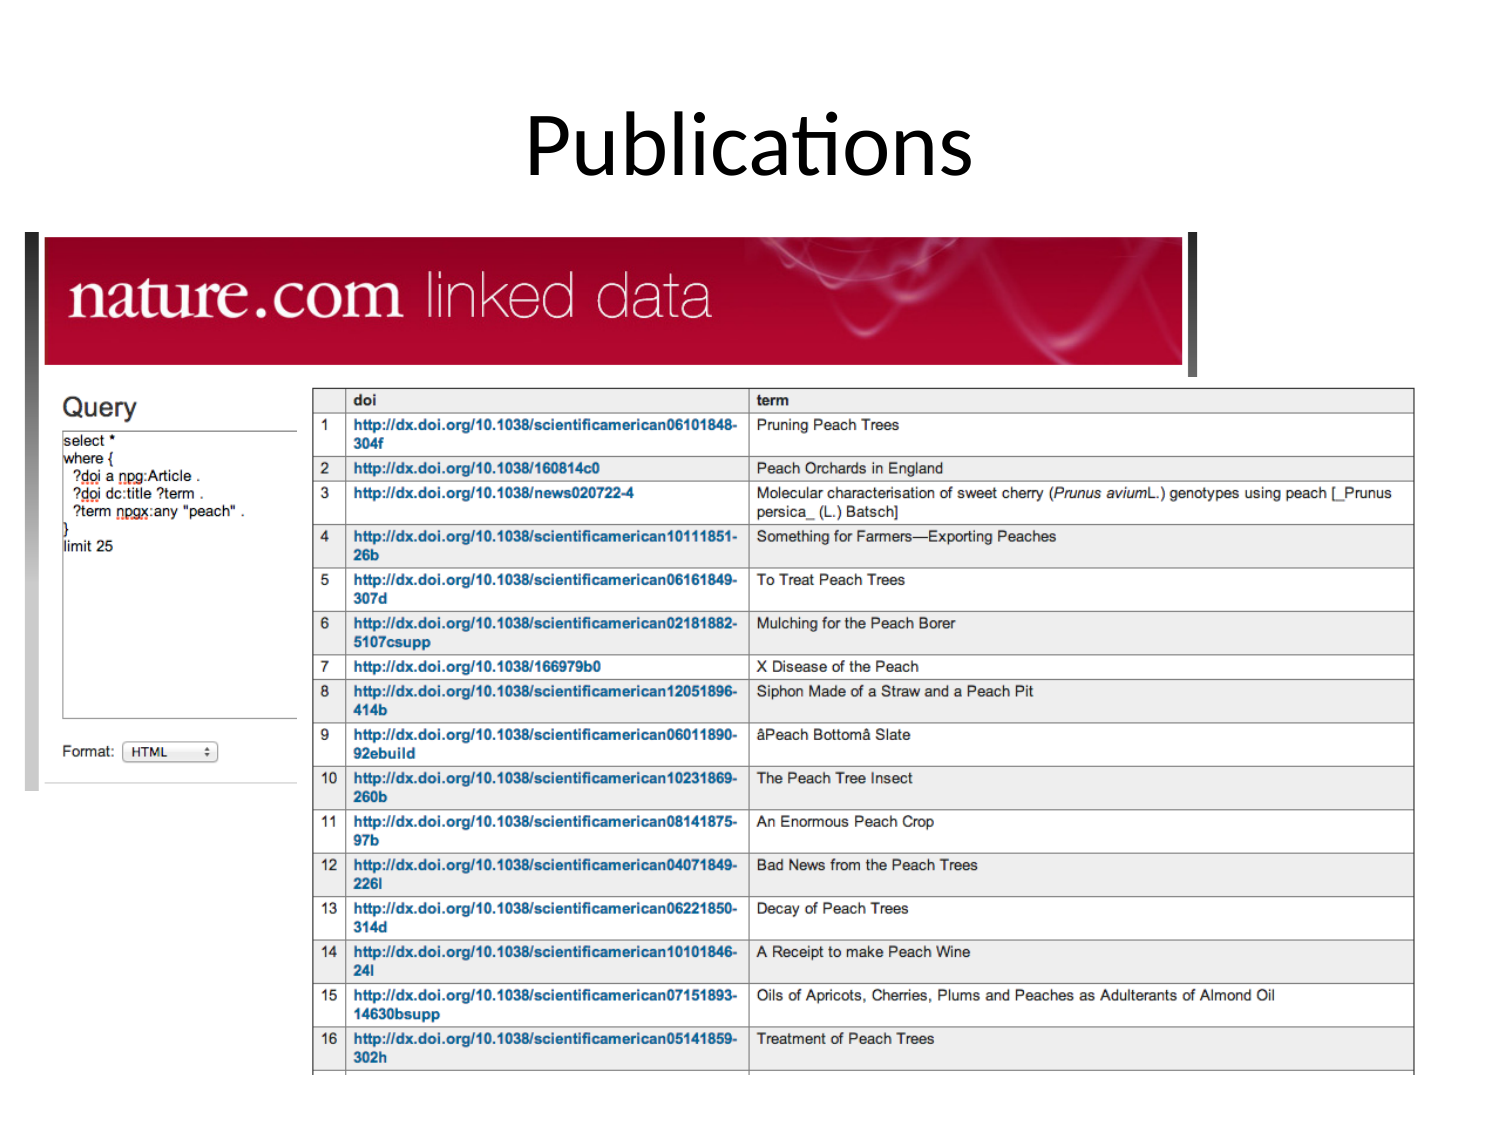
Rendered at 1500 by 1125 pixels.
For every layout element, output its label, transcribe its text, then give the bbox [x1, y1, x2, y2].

title Publications [75, 45, 1425, 233]
picture [24, 232, 1426, 1076]
